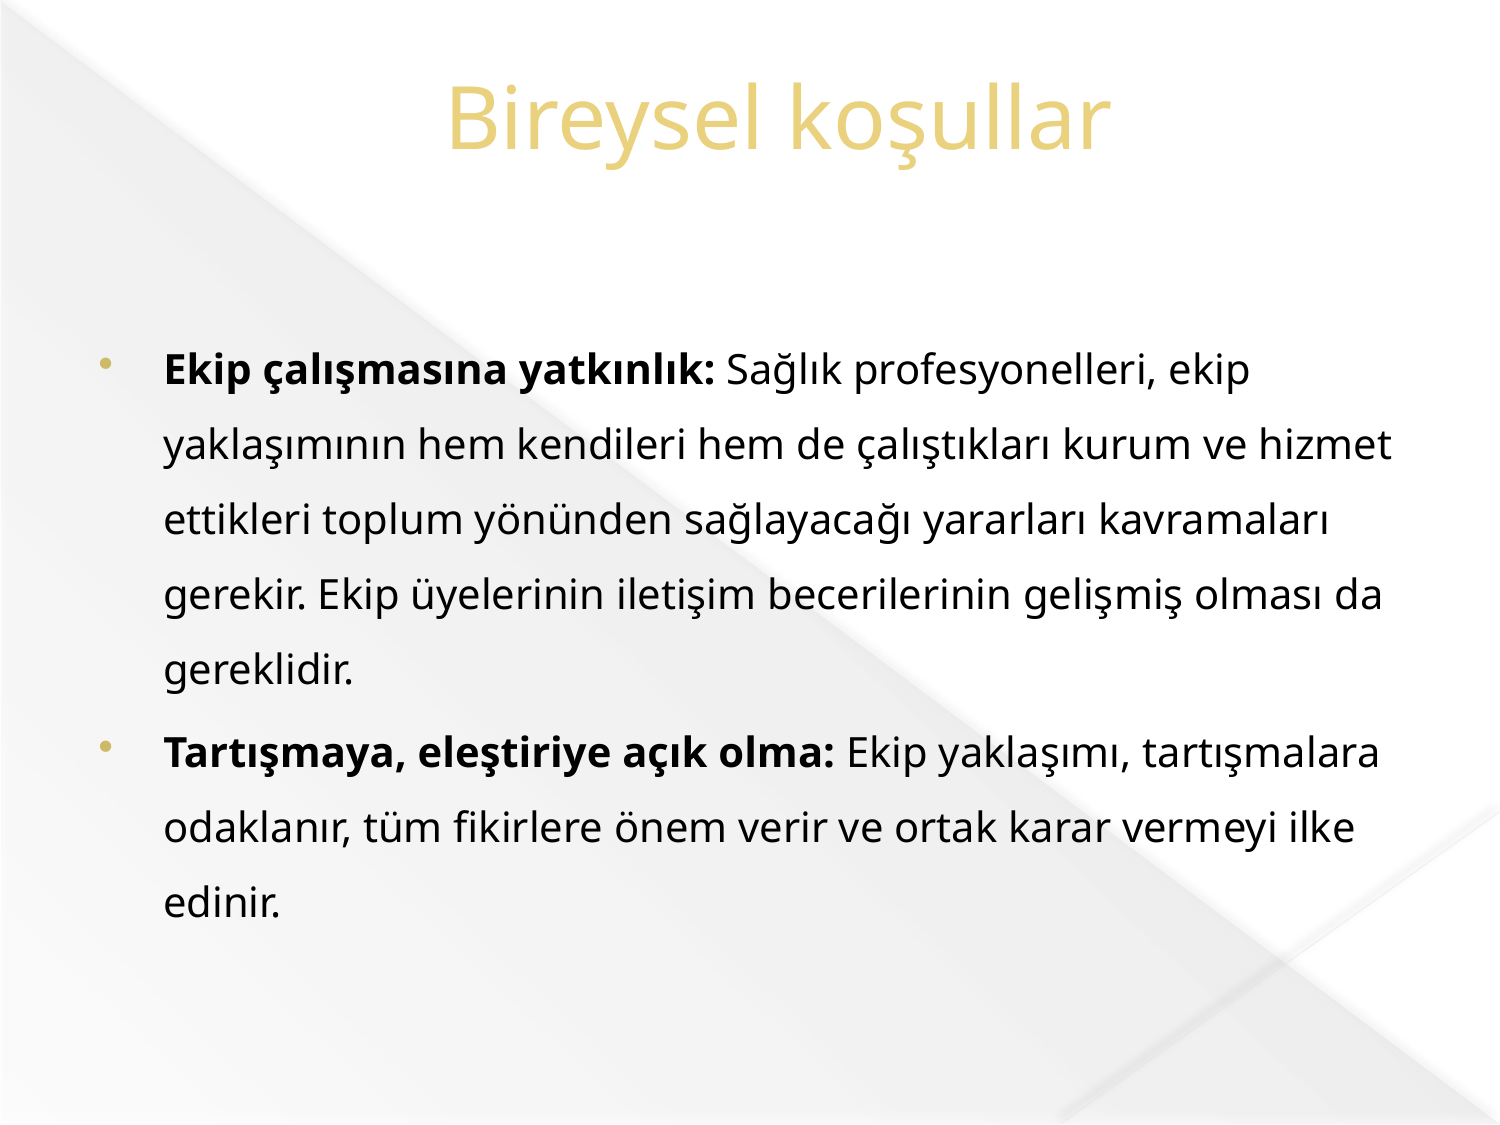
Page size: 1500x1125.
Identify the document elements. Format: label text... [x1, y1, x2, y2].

title Bireysel koşullar [75, 43, 1425, 184]
list Ekip çalışmasına yatkınlık: Sağlık profesyonelleri, ekip yaklaşımının hem kendileri hem de çalıştıkları kurum ve hizmet ettikleri toplum yönünden sağlayacağı yararları kavramaları gerekir. Ekip üyelerinin iletişim becerilerinin gelişmiş olması da gereklidir. Tartışmaya, eleştiriye açık olma: Ekip yaklaşımı, tartışmalara odaklanır, tüm fikirlere önem verir ve ortak karar vermeyi ilke edinir. [75, 184, 1425, 1059]
